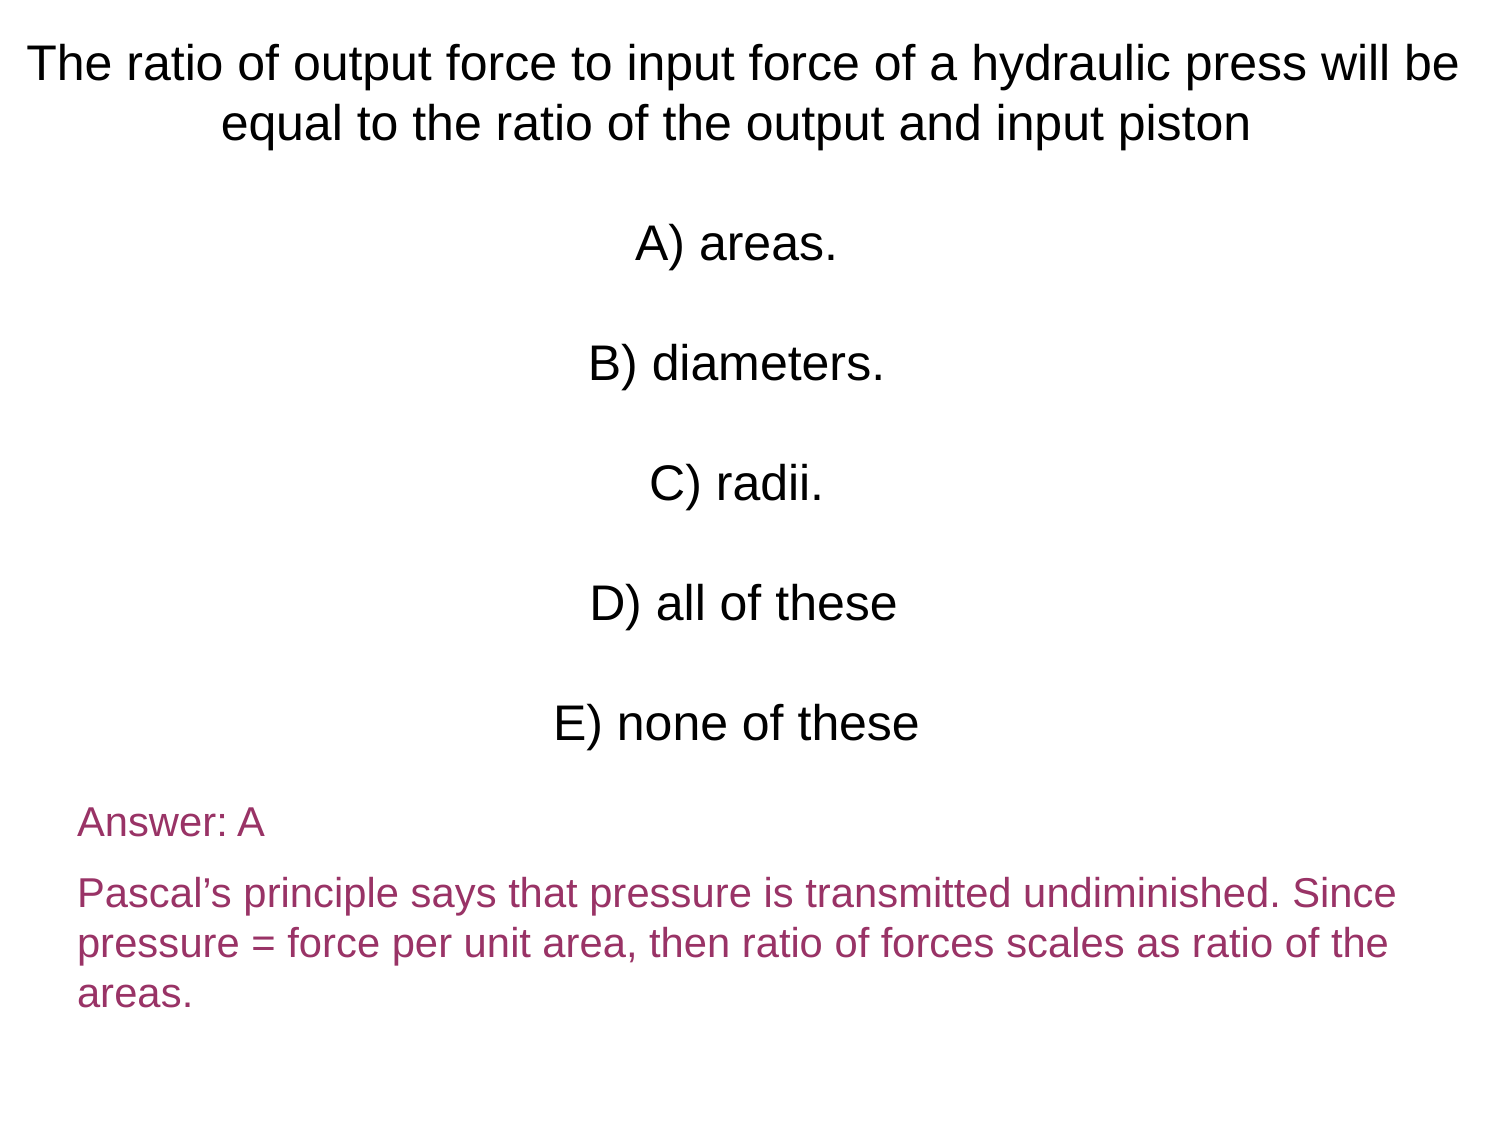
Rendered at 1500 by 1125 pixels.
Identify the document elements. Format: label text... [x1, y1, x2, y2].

text_box The ratio of output force to input force of a hydraulic press will be equal to the ratio of the output and input piston A) areas. B) diameters. C) radii. D) all of these E) none of these [0, 23, 1488, 758]
text_box Answer: A Pascal’s principle says that pressure is transmitted undiminished. Since pressure = force per unit area, then ratio of forces scales as ratio of the areas. [62, 787, 1413, 1024]
